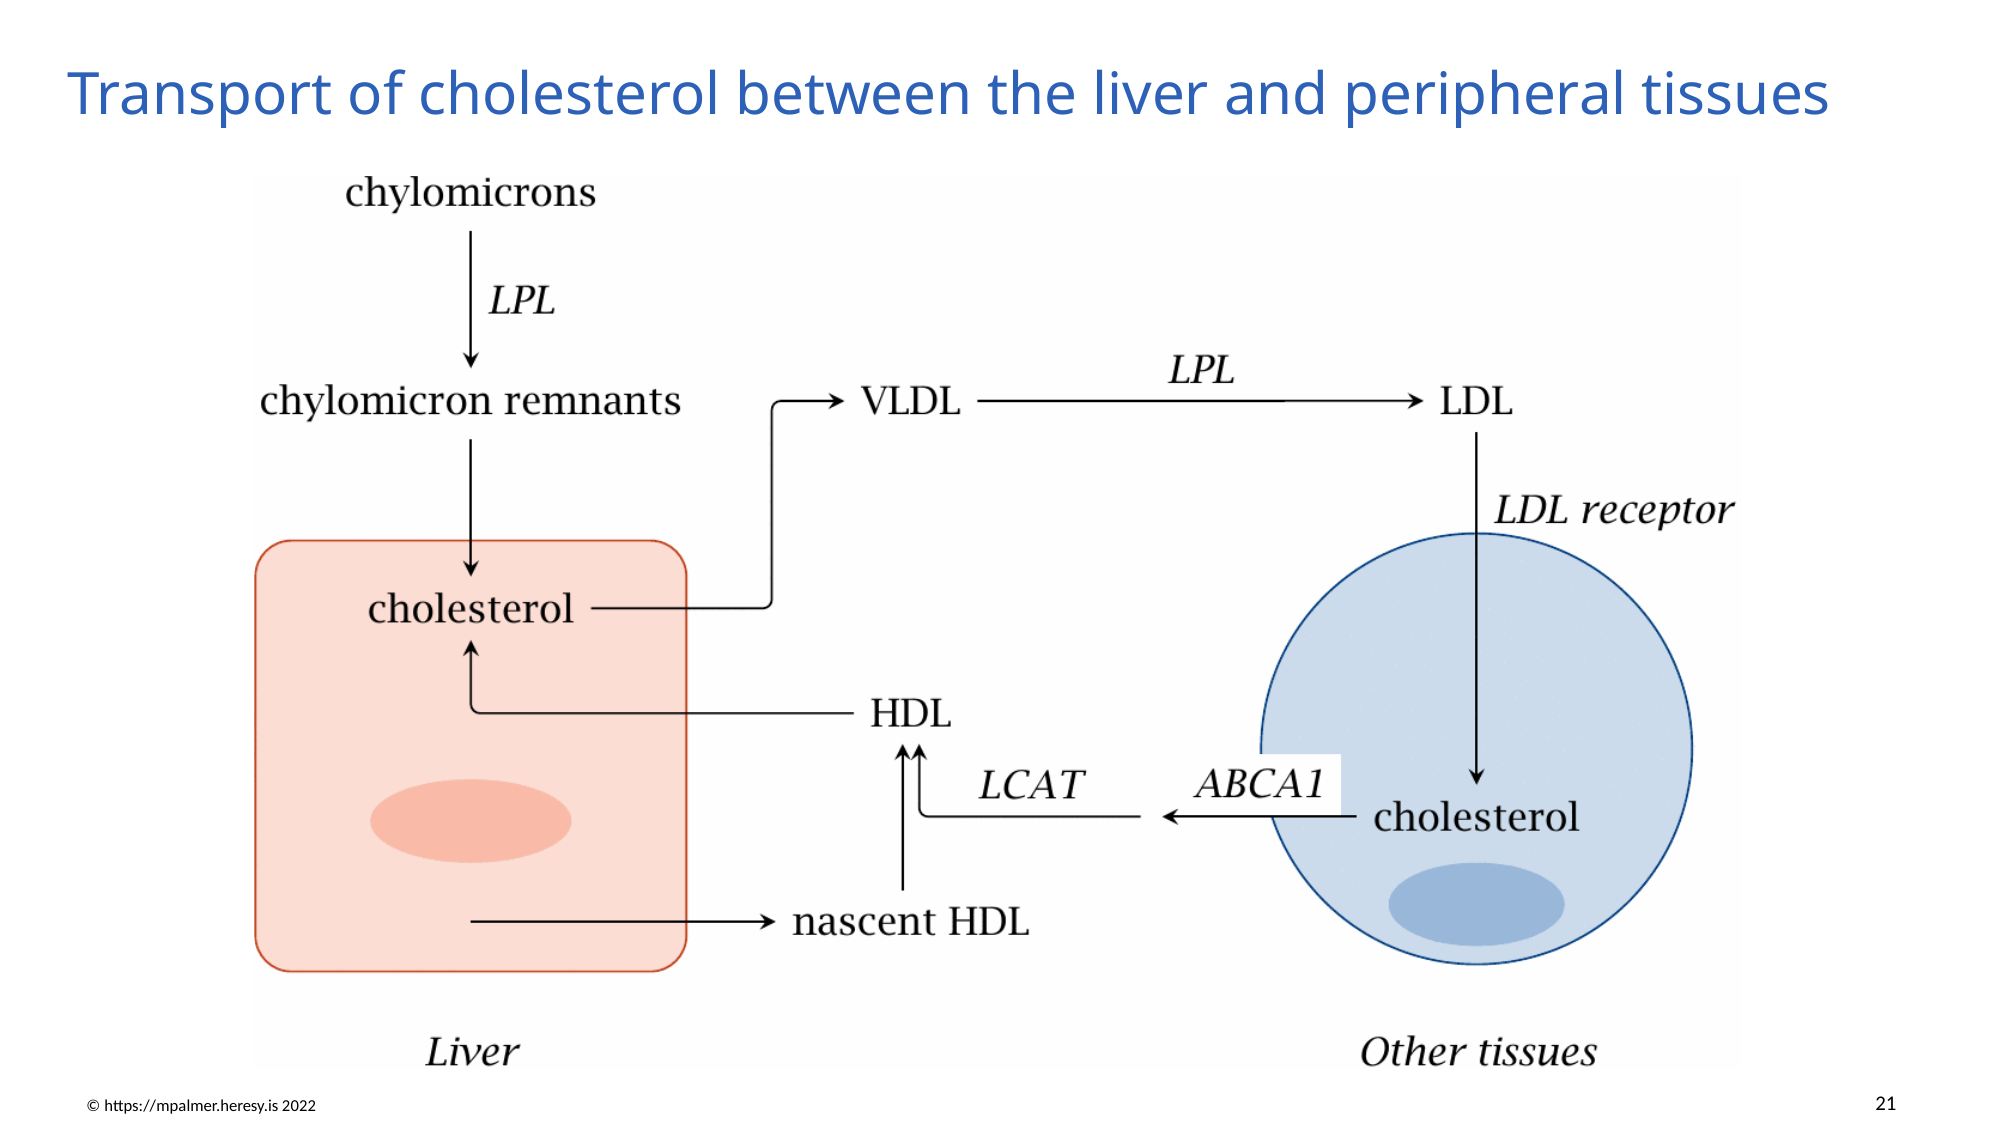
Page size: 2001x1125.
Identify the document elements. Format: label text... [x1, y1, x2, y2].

picture [254, 176, 1741, 1069]
title Transport of cholesterol between the liver and peripheral tissues [52, 36, 1957, 154]
